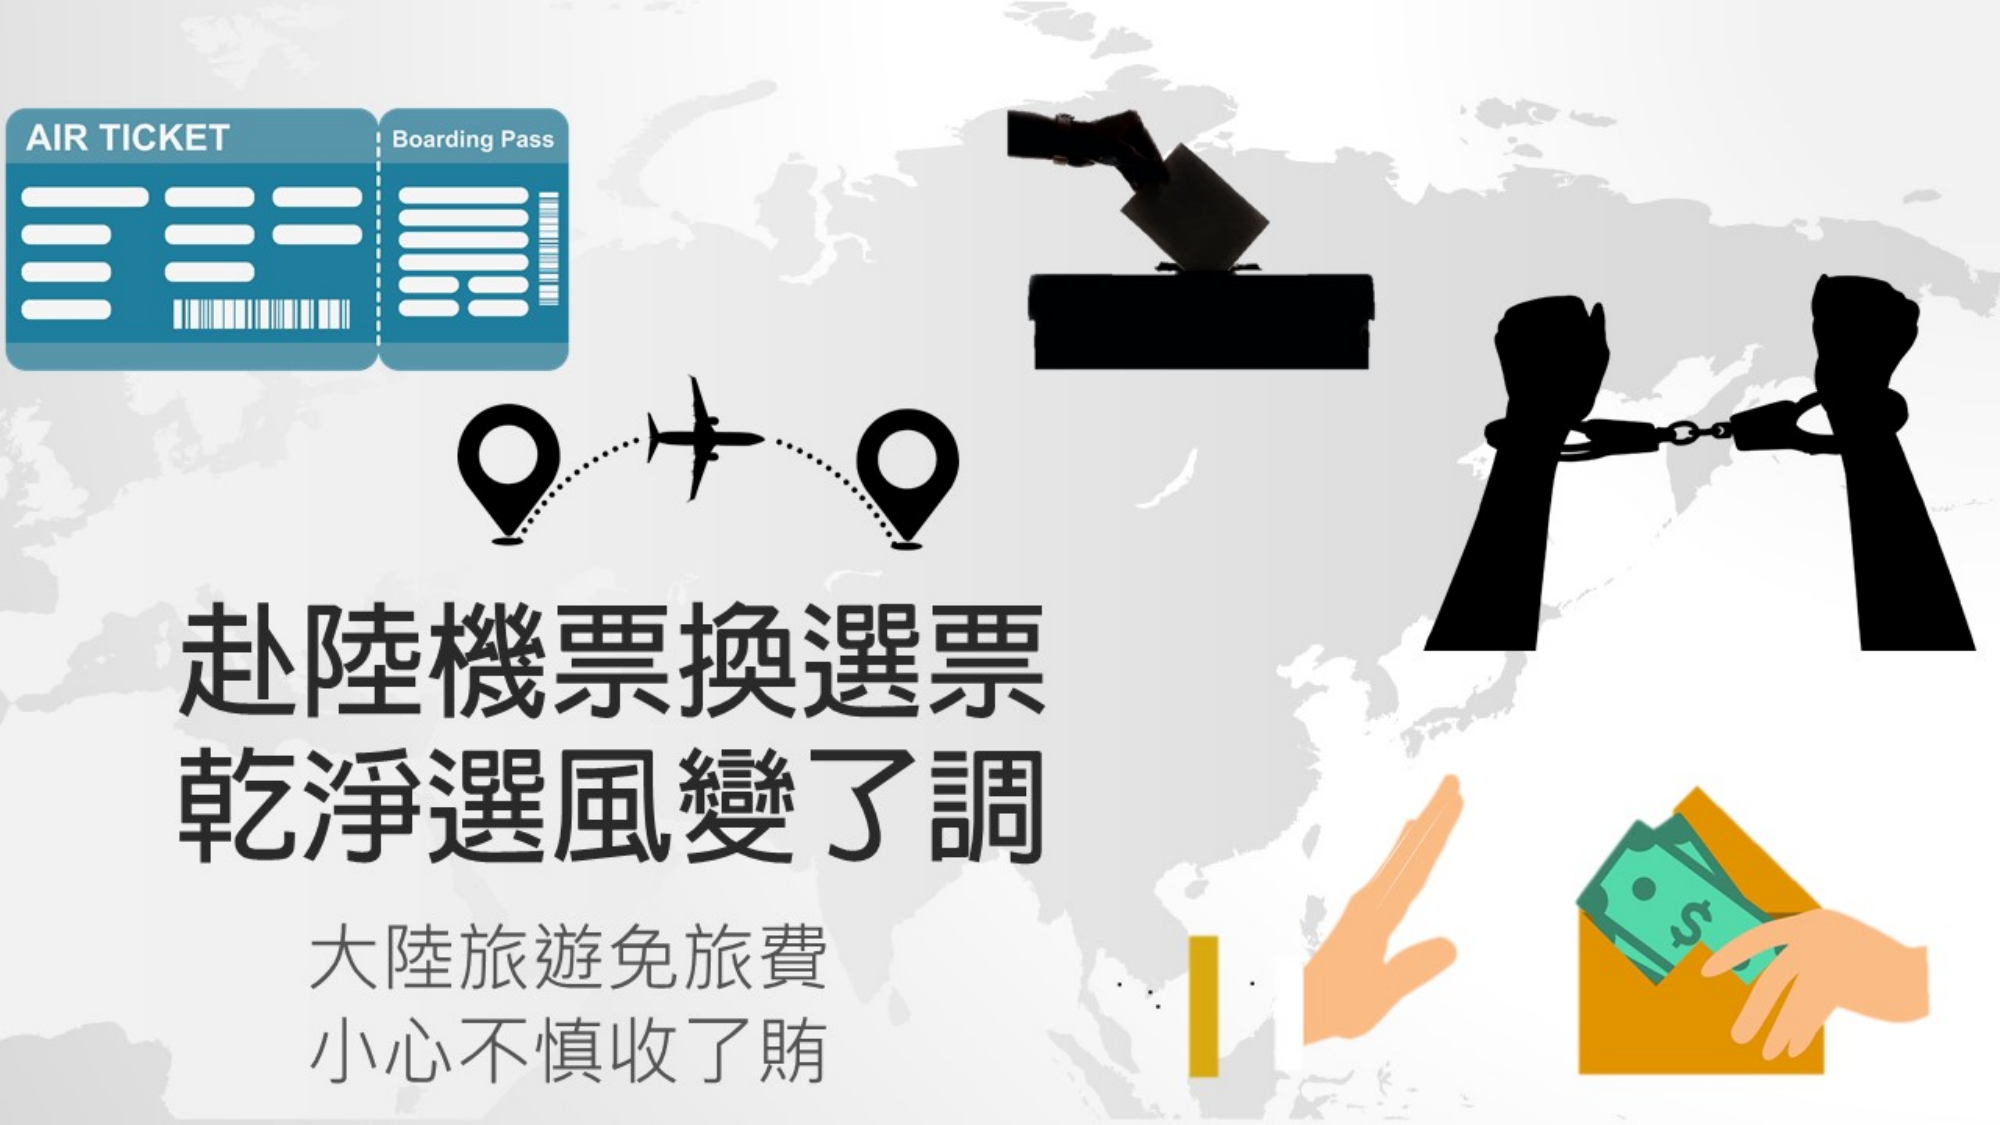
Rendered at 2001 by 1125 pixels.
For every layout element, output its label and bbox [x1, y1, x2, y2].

list [0, 0, 2000, 1125]
